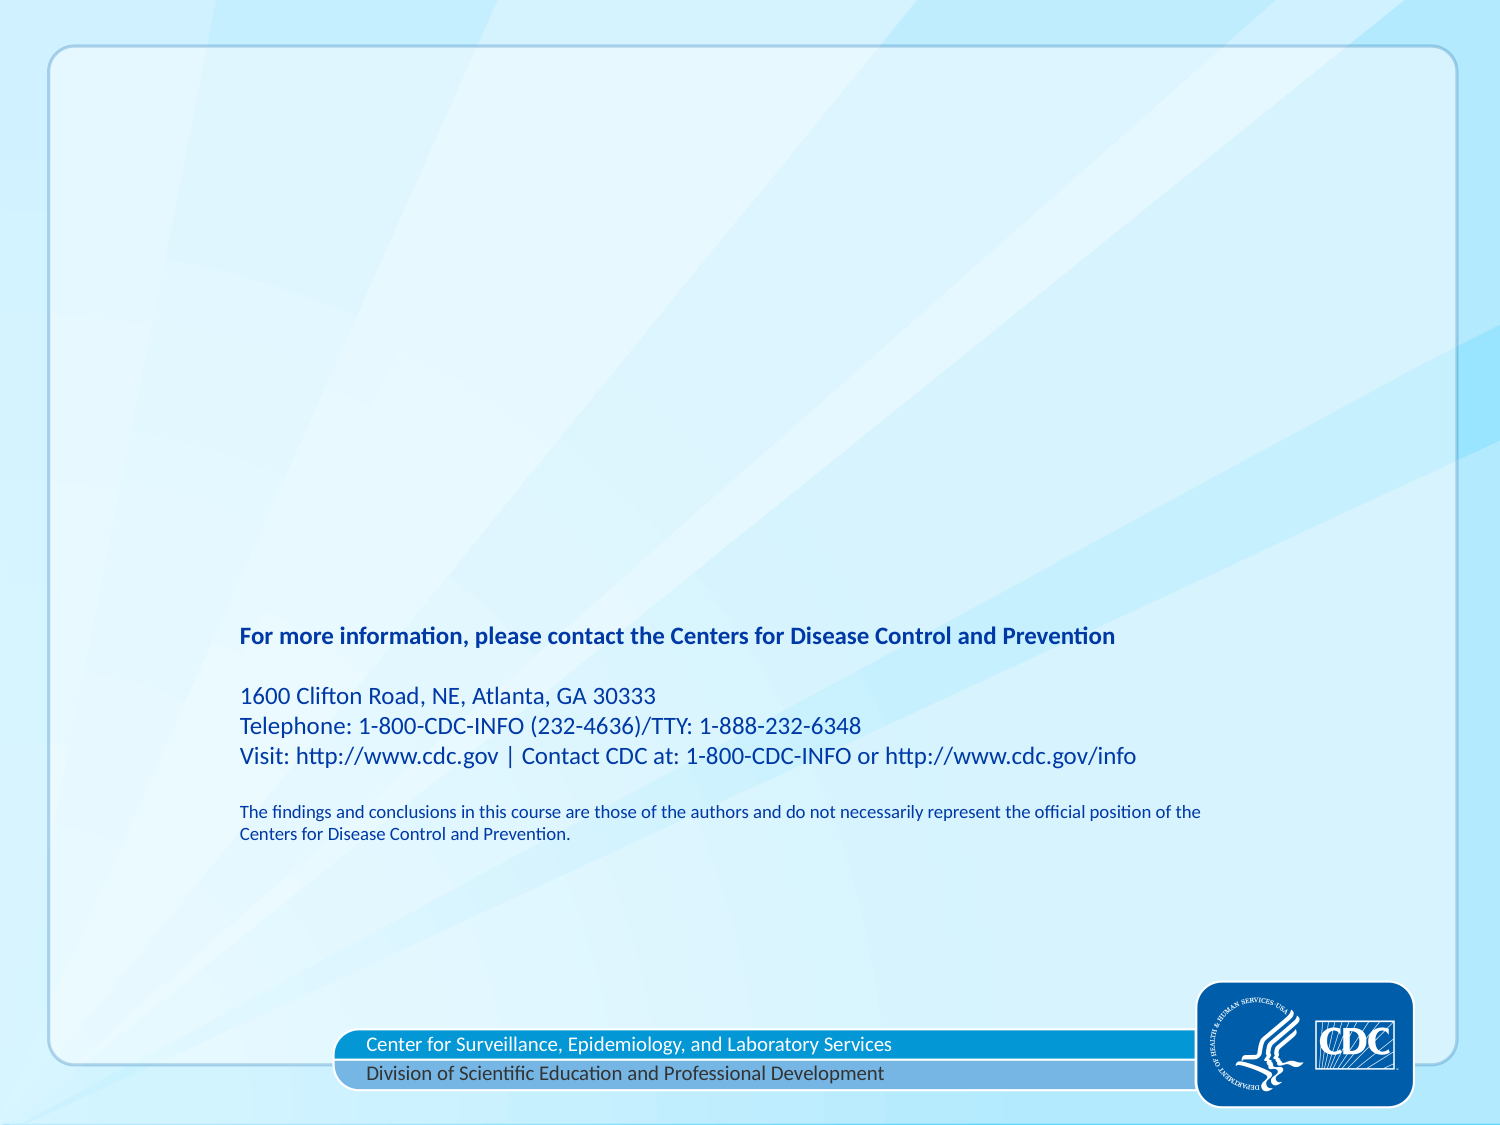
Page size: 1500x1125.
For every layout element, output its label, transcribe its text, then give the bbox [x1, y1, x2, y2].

picture [0, 0, 1500, 1125]
text_box Center for Surveillance, Epidemiology, and Laboratory Services [351, 1023, 1193, 1064]
subtitle For more information, please contact the Centers for Disease Control and Prevention 1600 Clifton Road, NE, Atlanta, GA 30333 Telephone: 1-800-CDC-INFO (232-4636)/TTY: 1-888-232-6348 Visit: http://www.cdc.gov | Contact CDC at: 1-800-CDC-INFO or http://www.cdc.gov/info The findings and conclusions in this course are those of the authors and do not necessarily represent the official position of the Centers for Disease Control and Prevention. [225, 612, 1275, 950]
text_box Division of Scientific Education and Professional Development [351, 1052, 924, 1090]
